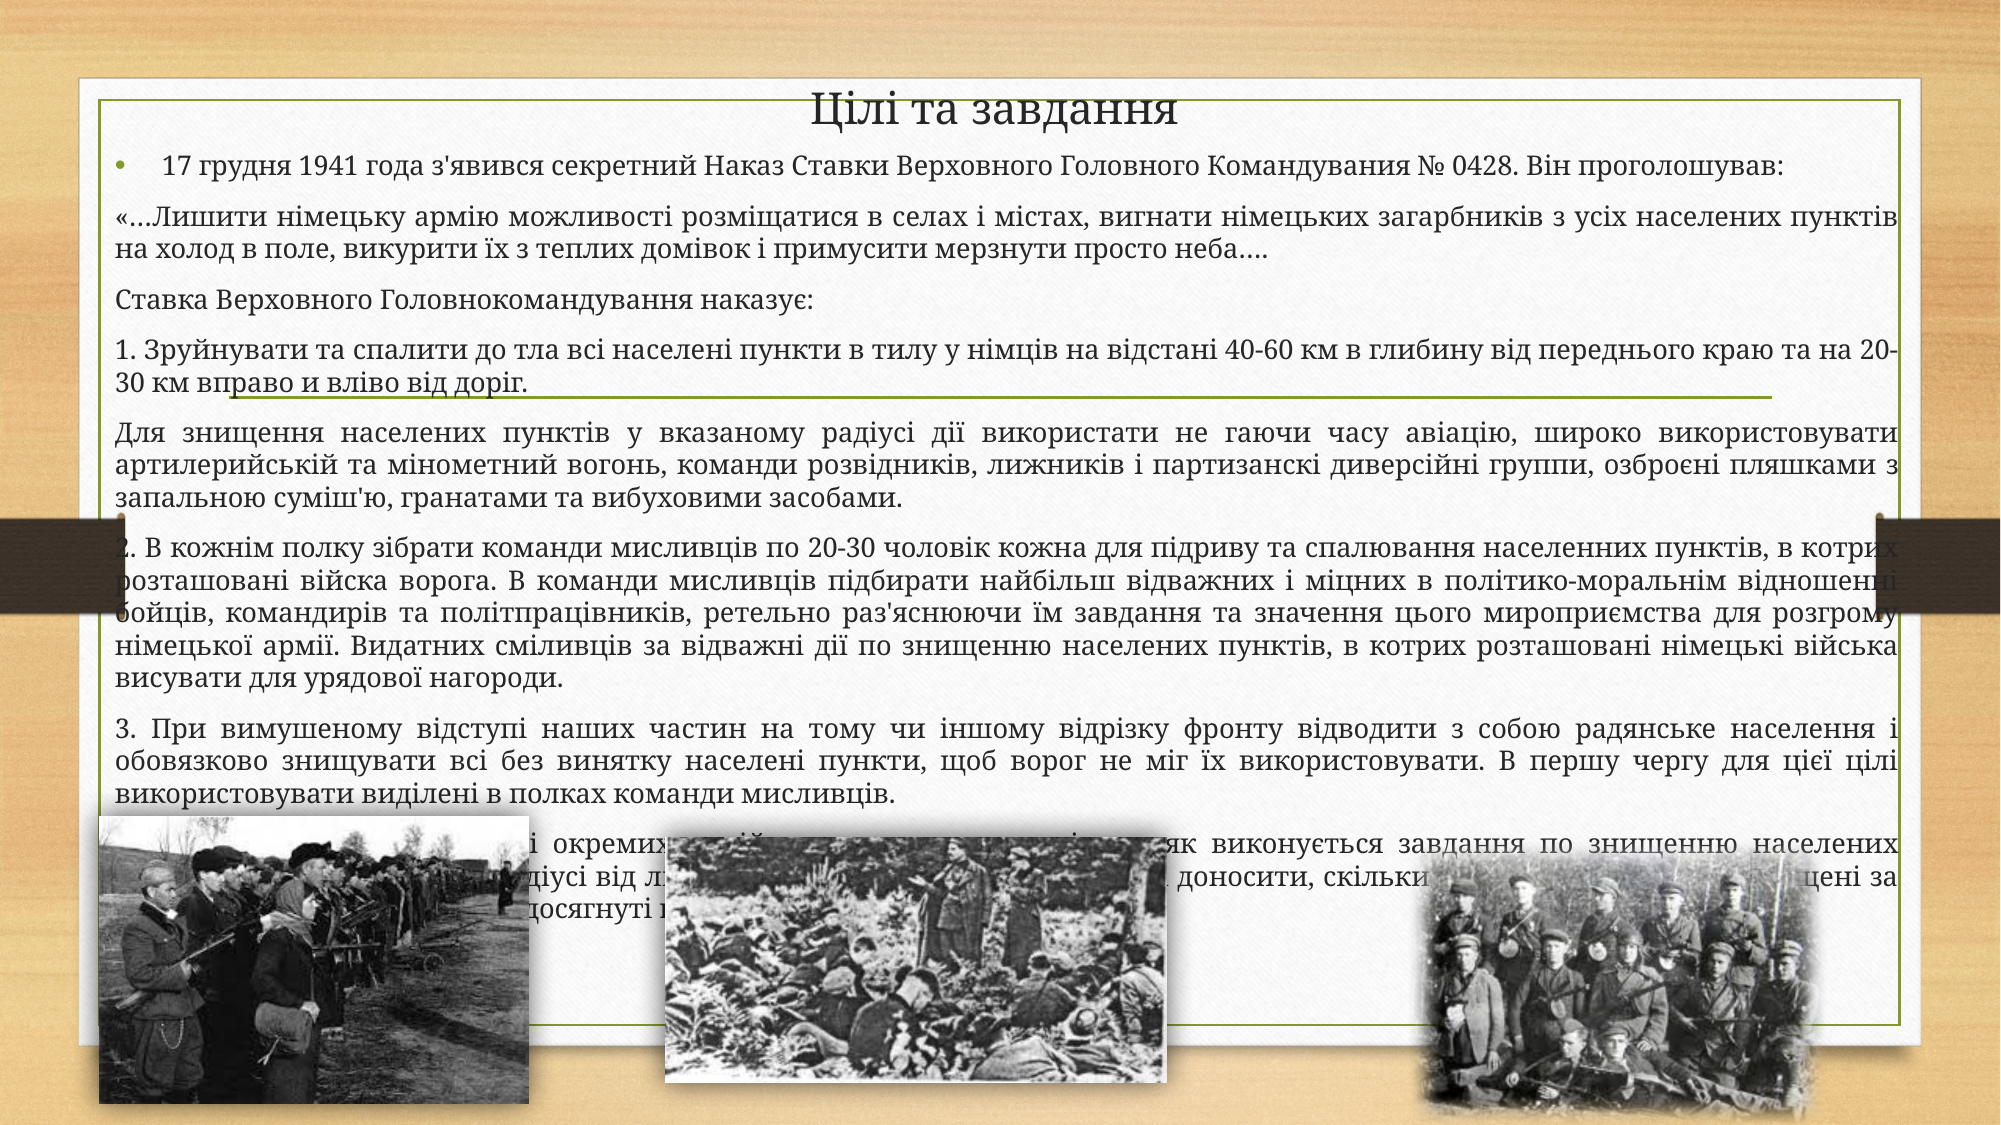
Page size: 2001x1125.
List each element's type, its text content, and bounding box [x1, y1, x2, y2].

list 17 грудня 1941 года з'явився секретний Наказ Ставки Верховного Головного Командувания № 0428. Він проголошував: «…Лишити німецьку армію можливості розміщатися в селах і містах, вигнати німецьких загарбників з усіх населених пунктів на холод в поле, викурити їх з теплих домівок і примусити мерзнути просто неба…. Ставка Верховного Головнокомандування наказує: 1. Зруйнувати та спалити до тла всі населені пункти в тилу у німців на відстані 40-60 км в глибину від переднього краю та на 20-30 км вправо и вліво від доріг. Для знищення населених пунктів у вказаному радіусі дії використати не гаючи часу авіацію, широко використовувати артилерийській та мінометний вогонь, команди розвідників, лижників і партизанскі диверсійні группи, озброєні пляшками з запальною суміш'ю, гранатами та вибуховими засобами. 2. В кожнім полку зібрати команди мисливців по 20-30 чоловік кожна для підриву та спалювання населенних пунктів, в котрих розташовані війска ворога. В команди мисливців підбирати найбільш відважних і міцних в політико-моральнім відношенні бойців, командирів та політпрацівників, ретельно раз'яснюючи їм завдання та значення цього мироприємства для розгрому німецької армії. Видатних сміливців за відважні дії по знищенню населених пунктів, в котрих розташовані німецькі війська висувати для урядової нагороди. 3. При вимушеному відступі наших частин на тому чи іншому відрізку фронту відводити з собою радянське населення і обовязково знищувати всі без винятку населені пункти, щоб ворог не міг їх використовувати. В першу чергу для цієї цілі використовувати виділені в полках команди мисливців. 4. Військови радам фронтів і окремих армій систематично перевіряти, як виконується завдання по знищенню населених пунктів у вказаному вище радіусі від лінії фронту. Ставці через кожні 3 дні доносити, скільки і які населені пункти знищені за останні дні і якими засобами досягнуті ці результати. [99, 141, 1913, 947]
picture [0, 0, 2001, 1125]
title Цілі та завдання [212, 72, 1788, 141]
